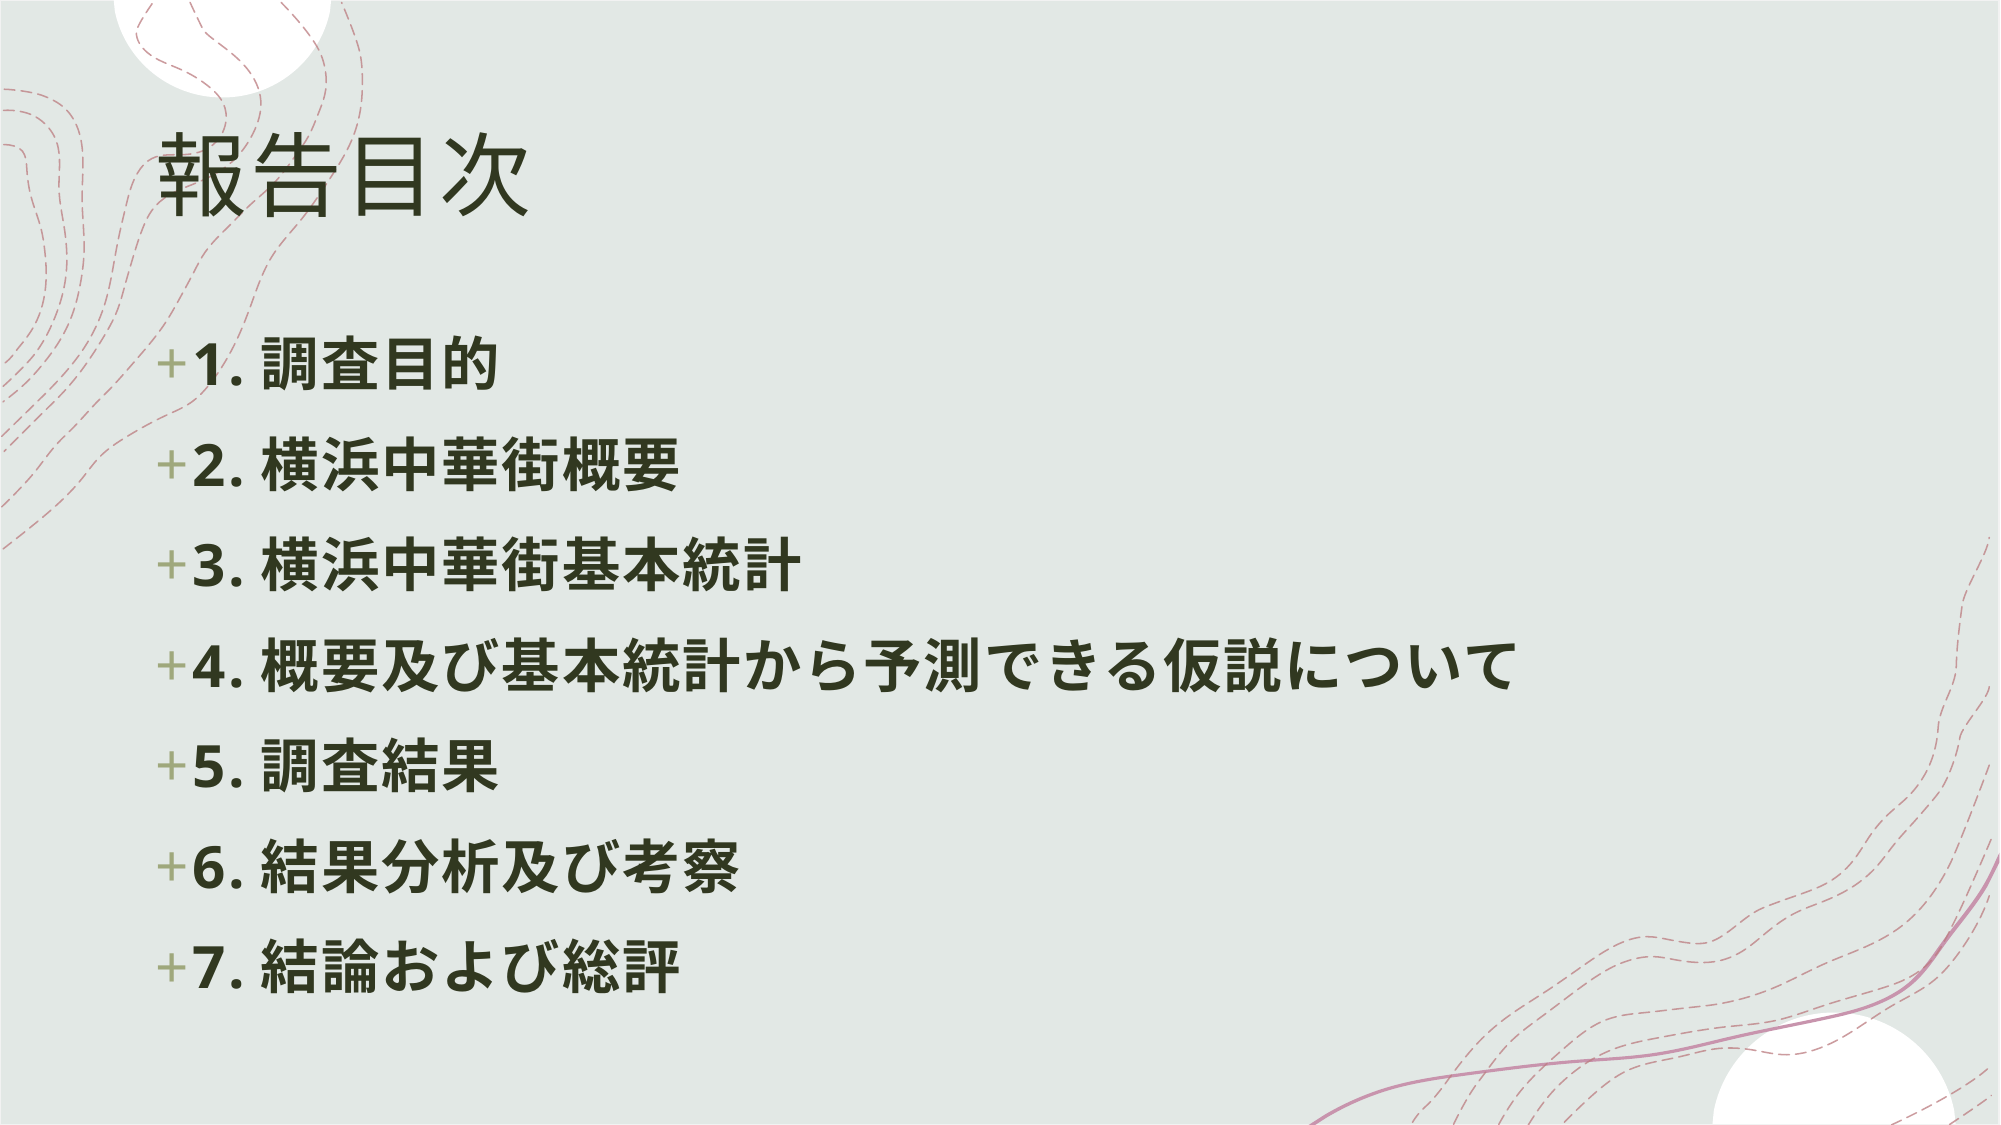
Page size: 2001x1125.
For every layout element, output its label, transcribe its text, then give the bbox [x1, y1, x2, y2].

title 報告目次 [137, 59, 1863, 278]
list 1.調査目的 2.横浜中華街概要 3.横浜中華街基本統計 4.概要及び基本統計から予測できる仮説について 5.調査結果 6.結果分析及び考察 7.結論および総評 [137, 299, 1863, 1125]
